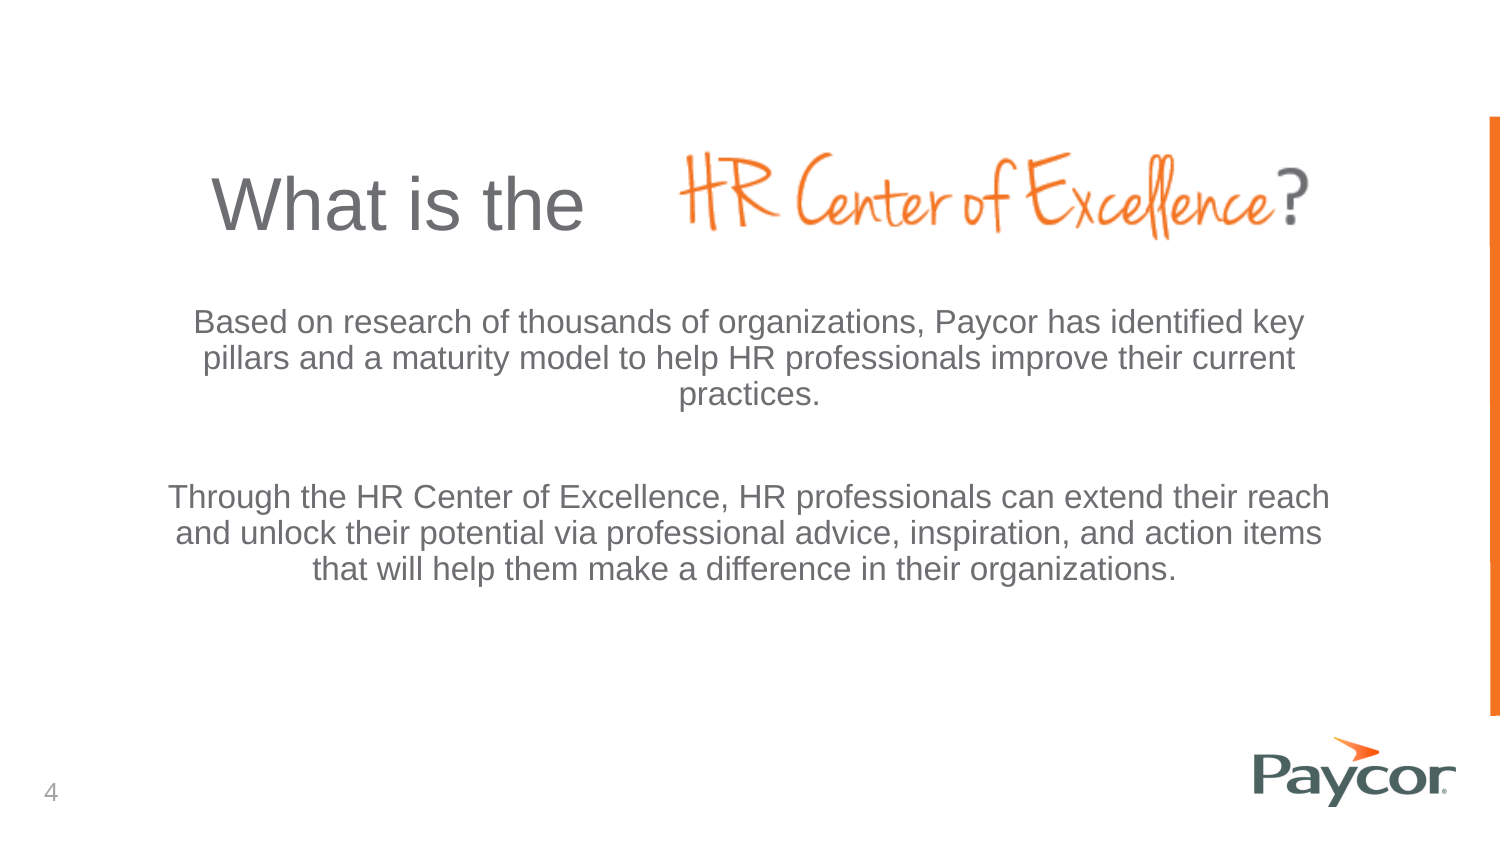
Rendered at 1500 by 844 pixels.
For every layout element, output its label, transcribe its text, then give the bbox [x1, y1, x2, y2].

slide_number 4 [29, 771, 122, 816]
picture [1254, 737, 1456, 807]
list What is the [58, 157, 1416, 312]
list Based on research of thousands of organizations, Paycor has identified key pillars and a maturity model to help HR professionals improve their current practices. Through the HR Center of Excellence, HR professionals can extend their reach and unlock their potential via professional advice, inspiration, and action items that will help them make a difference in their organizations. [136, 297, 1364, 720]
picture [672, 143, 1319, 247]
